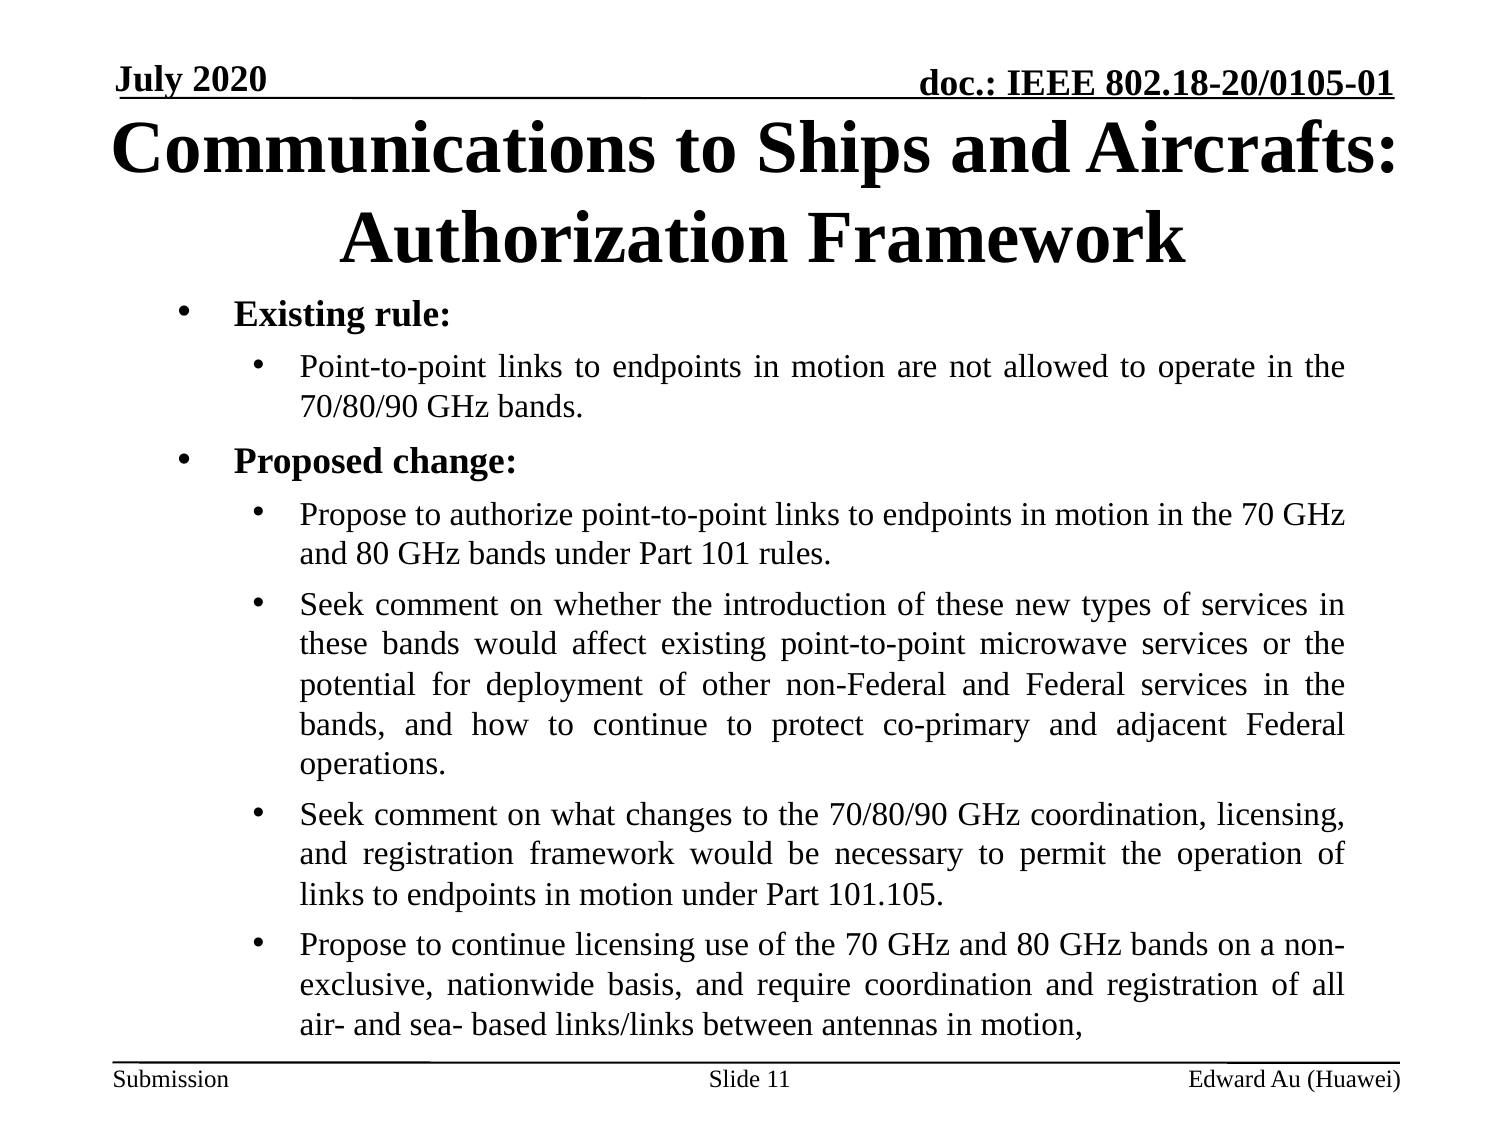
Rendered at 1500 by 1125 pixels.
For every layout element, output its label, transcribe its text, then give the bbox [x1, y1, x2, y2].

title Communications to Ships and Aircrafts: Authorization Framework [87, 124, 1426, 251]
slide_number Slide 11 [699, 1061, 800, 1123]
footer Edward Au (Huawei) [902, 1061, 1402, 1093]
list Existing rule: Point-to-point links to endpoints in motion are not allowed to operate in the 70/80/90 GHz bands. Proposed change: Propose to authorize point-to-point links to endpoints in motion in the 70 GHz and 80 GHz bands under Part 101 rules. Seek comment on whether the introduction of these new types of services in these bands would affect existing point-to-point microwave services or the potential for deployment of other non-Federal and Federal services in the bands, and how to continue to protect co-primary and adjacent Federal operations. Seek comment on what changes to the 70/80/90 GHz coordination, licensing, and registration framework would be necessary to permit the operation of links to endpoints in motion under Part 101.105. Propose to continue licensing use of the 70 GHz and 80 GHz bands on a non-exclusive, nationwide basis, and require coordination and registration of all air- and sea- based links/links between antennas in motion, [162, 280, 1363, 1063]
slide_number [114, 54, 493, 100]
